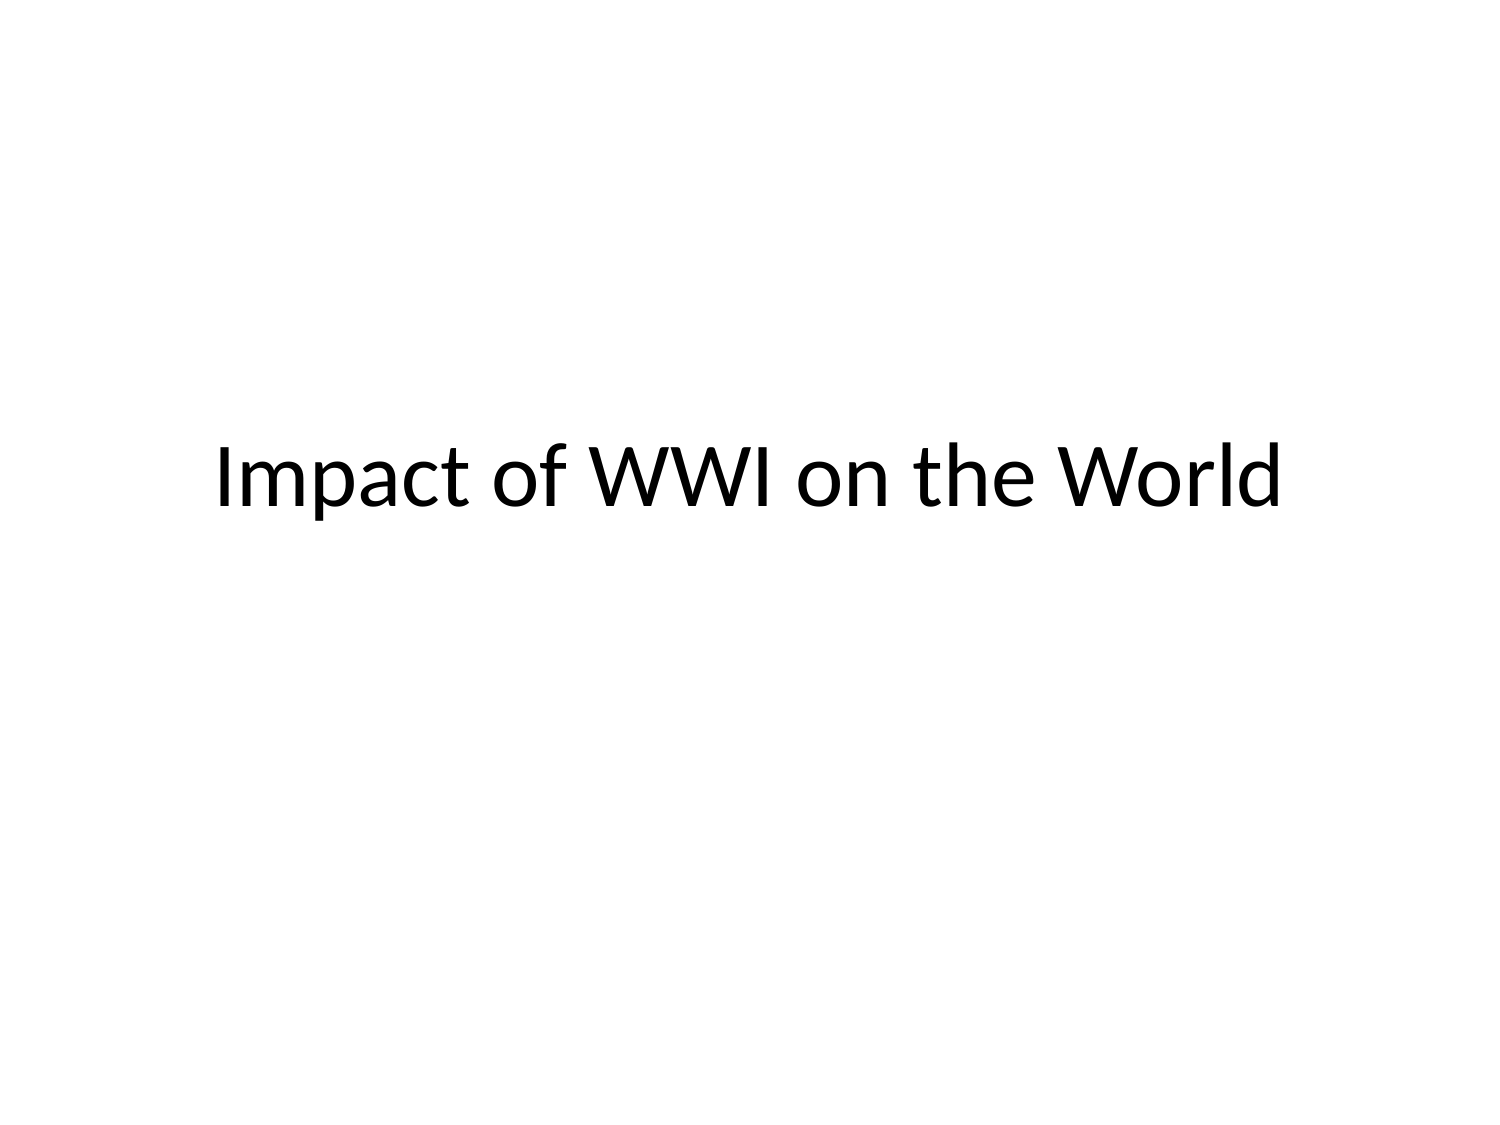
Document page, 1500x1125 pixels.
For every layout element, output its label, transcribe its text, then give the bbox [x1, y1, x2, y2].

title Impact of WWI on the World [112, 349, 1388, 591]
